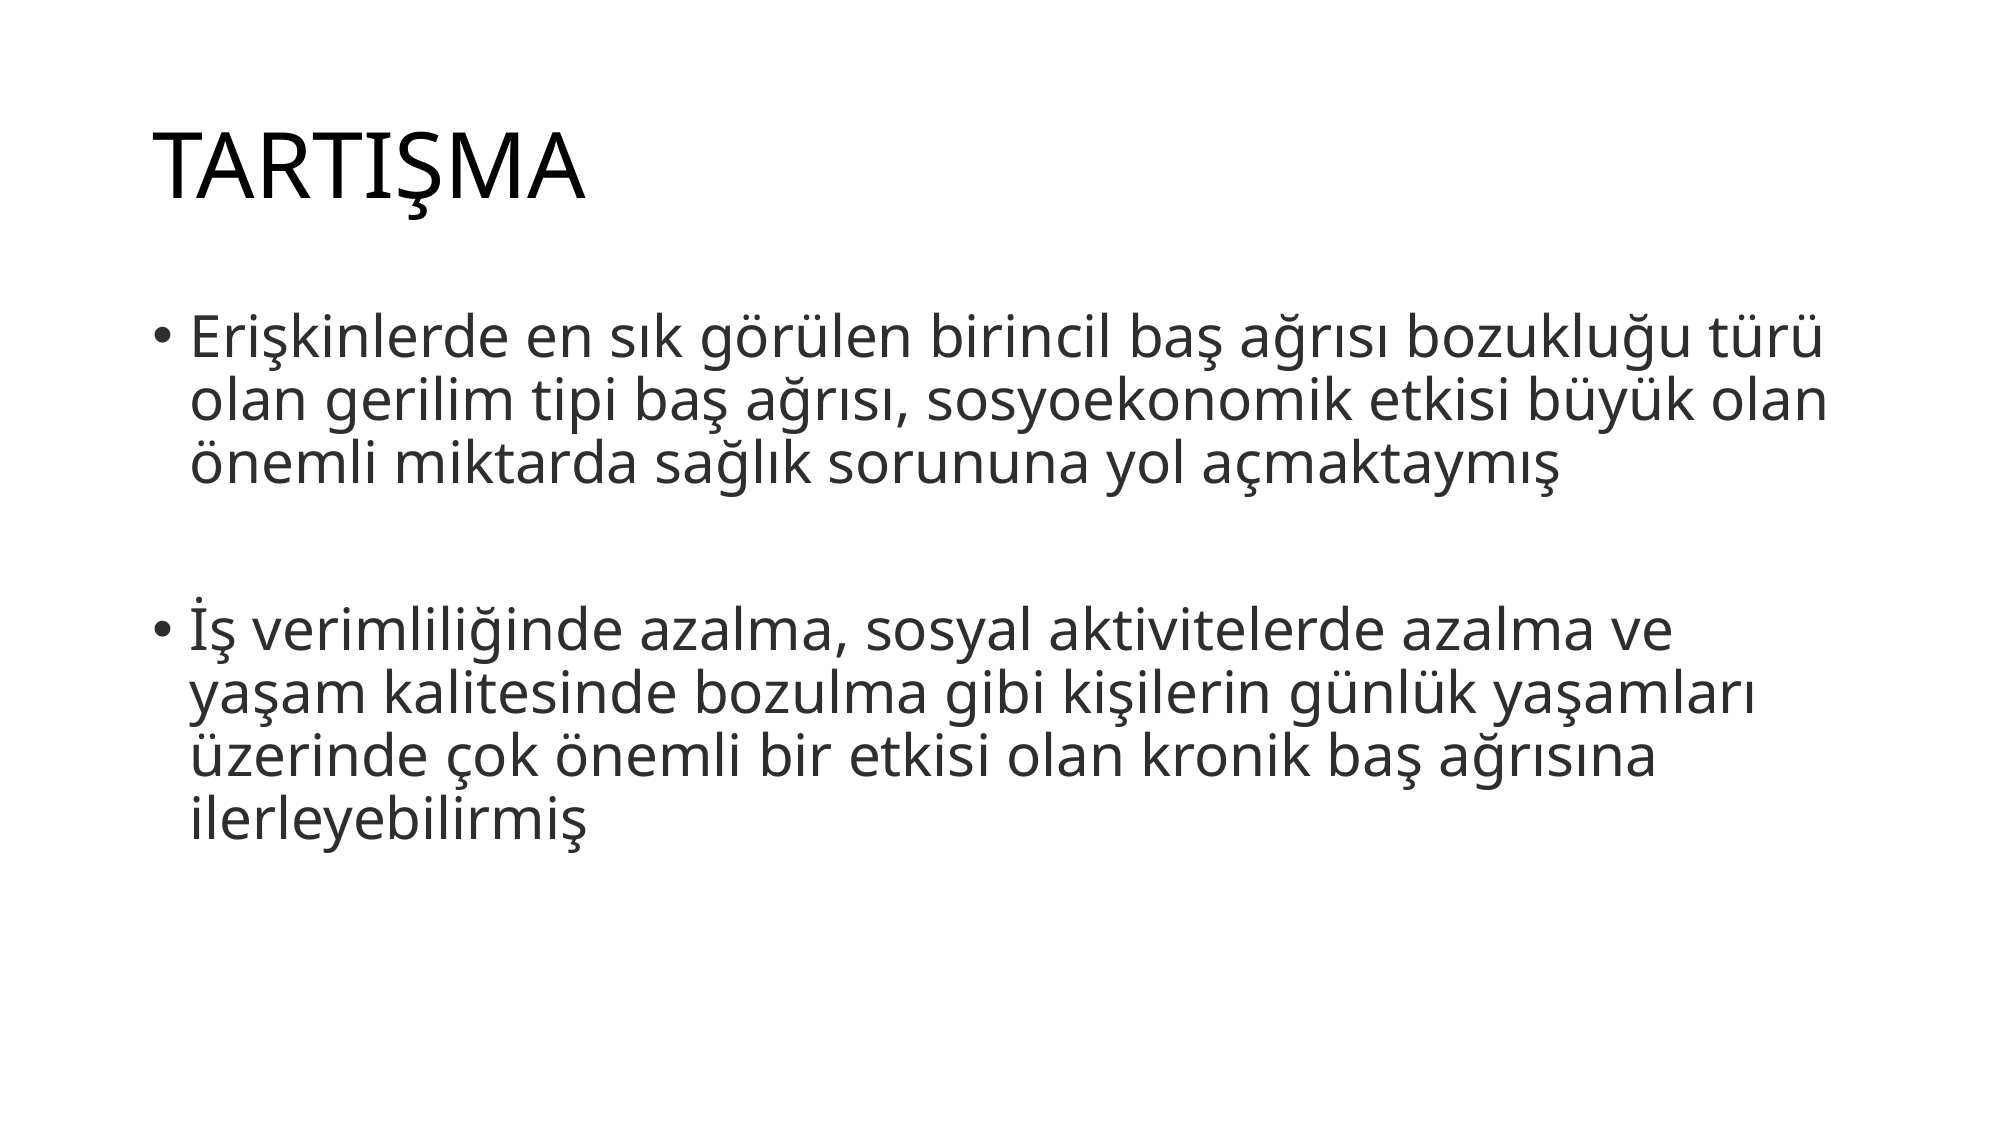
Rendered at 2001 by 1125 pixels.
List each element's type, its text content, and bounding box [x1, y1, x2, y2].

list Erişkinlerde en sık görülen birincil baş ağrısı bozukluğu türü olan gerilim tipi baş ağrısı, sosyoekonomik etkisi büyük olan önemli miktarda sağlık sorununa yol açmaktaymış İş verimliliğinde azalma, sosyal aktivitelerde azalma ve yaşam kalitesinde bozulma gibi kişilerin günlük yaşamları üzerinde çok önemli bir etkisi olan kronik baş ağrısına ilerleyebilirmiş [137, 299, 1863, 1014]
title TARTIŞMA [137, 59, 1863, 278]
